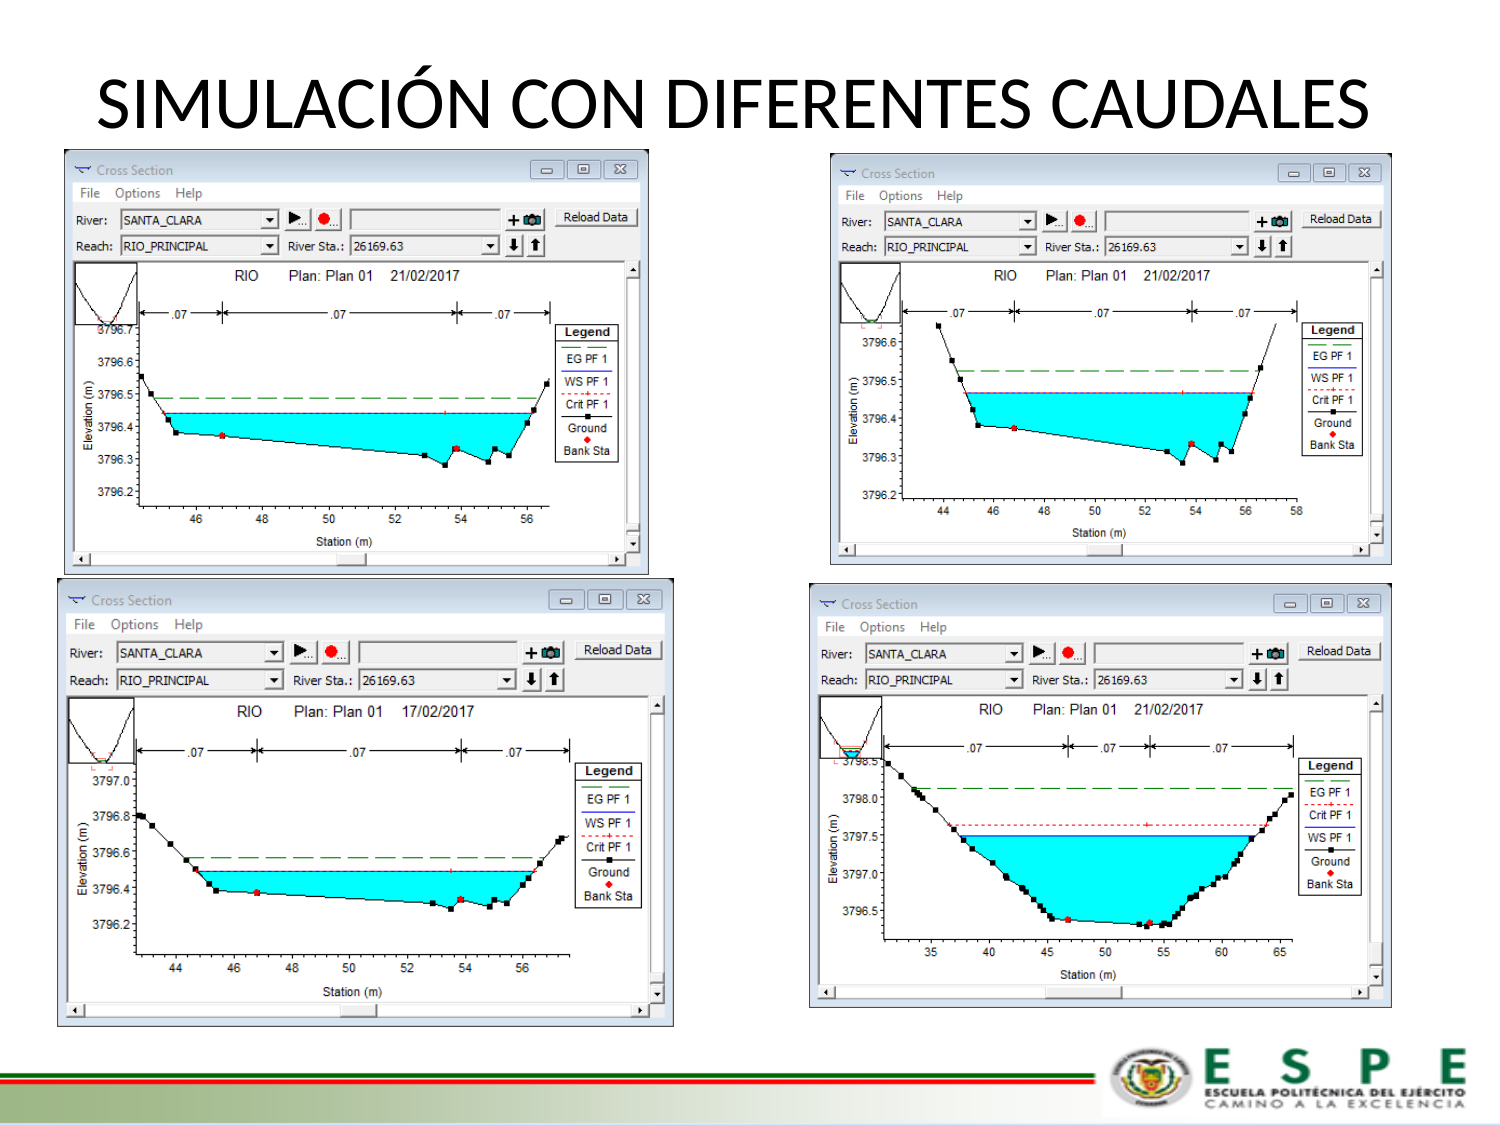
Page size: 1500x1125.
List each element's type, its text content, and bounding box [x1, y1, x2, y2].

picture [0, 1034, 1500, 1125]
picture [57, 578, 674, 1027]
picture [64, 149, 649, 575]
picture [830, 153, 1393, 565]
text_box SIMULACIÓN CON DIFERENTES CAUDALES [57, 45, 1412, 151]
picture [809, 583, 1393, 1009]
